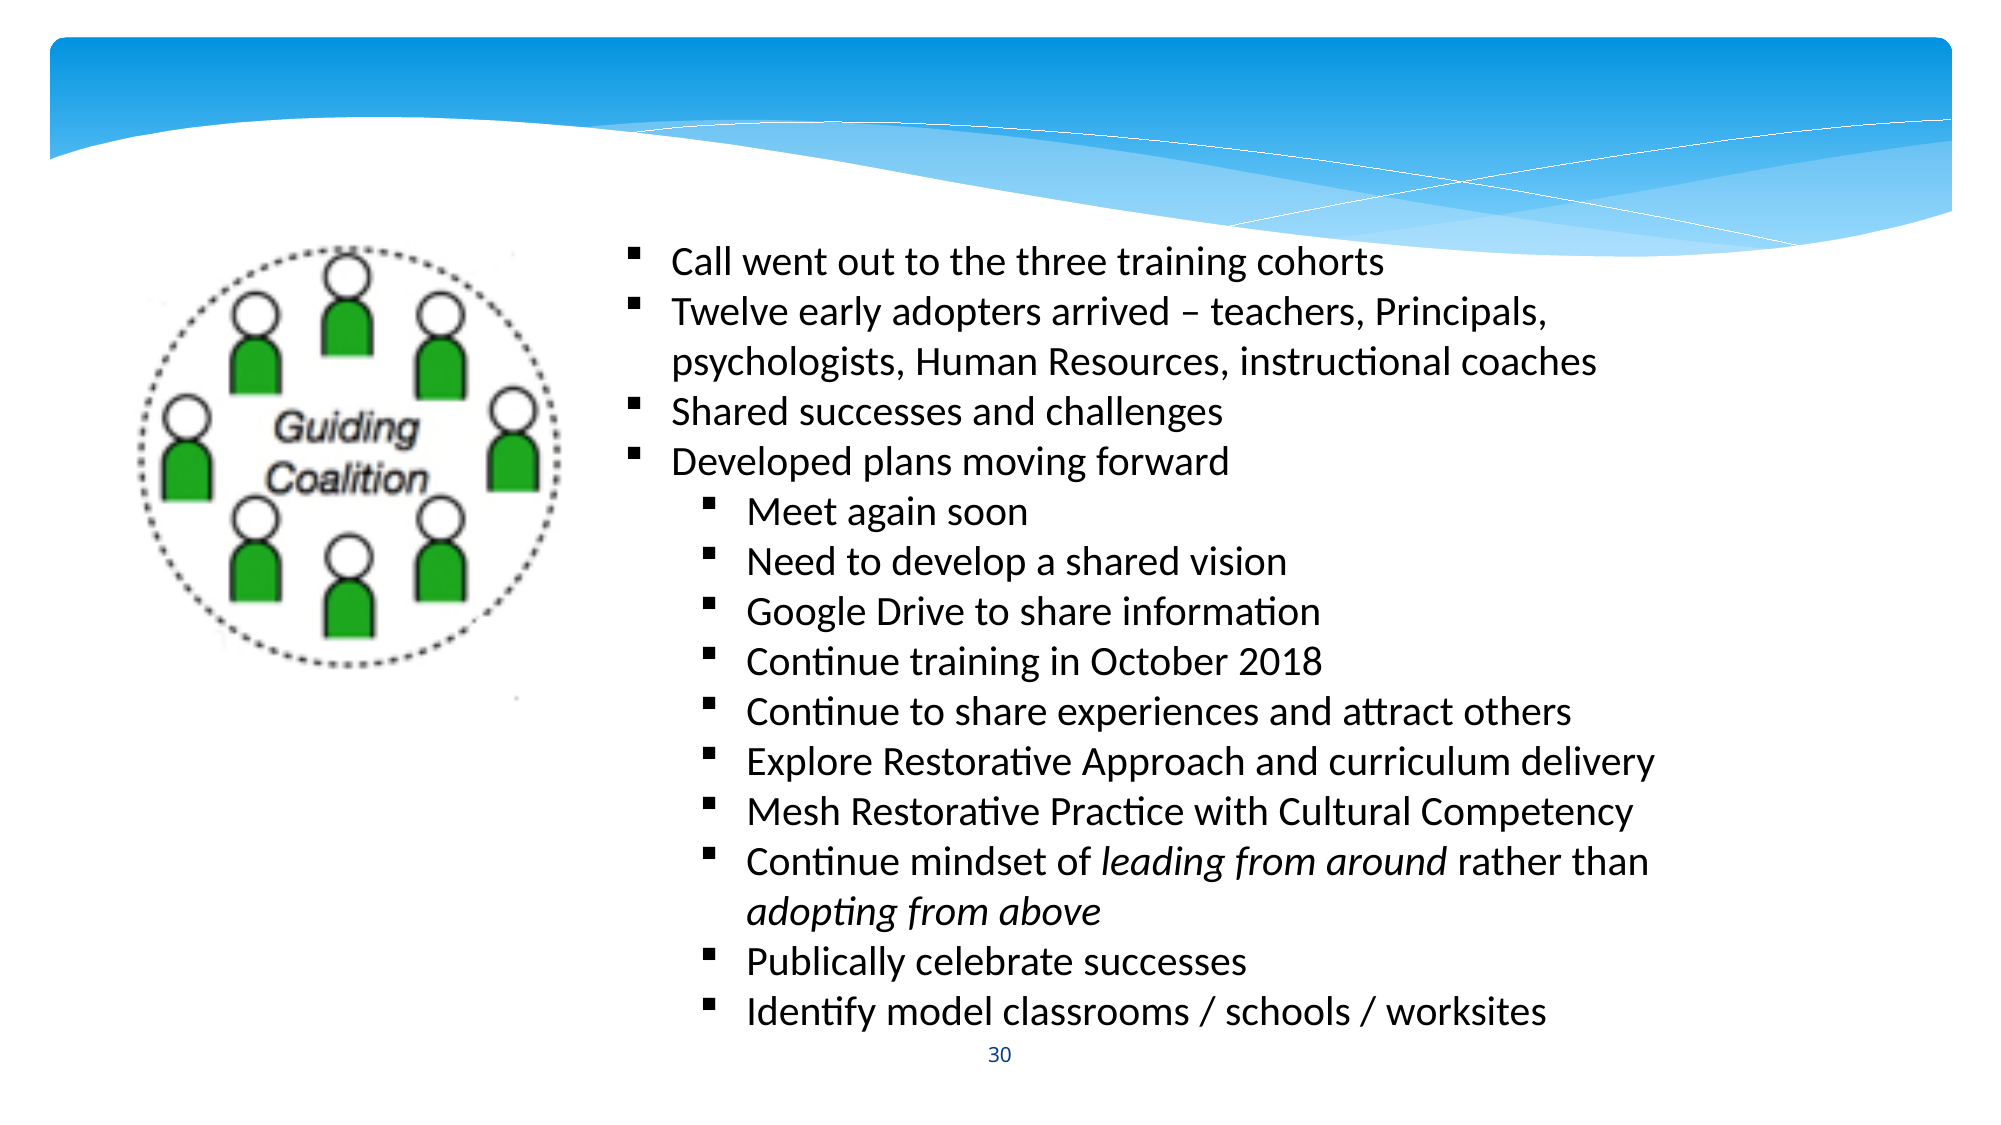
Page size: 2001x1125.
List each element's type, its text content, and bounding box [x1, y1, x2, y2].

slide_number 30 [872, 1042, 1128, 1086]
picture [79, 226, 664, 727]
text_box Call went out to the three training cohorts Twelve early adopters arrived – teachers, Principals, psychologists, Human Resources, instructional coaches Shared successes and challenges Developed plans moving forward Meet again soon Need to develop a shared vision Google Drive to share information Continue training in October 2018 Continue to share experiences and attract others Explore Restorative Approach and curriculum delivery Mesh Restorative Practice with Cultural Competency Continue mindset of leading from around rather than adopting from above Publically celebrate successes Identify model classrooms / schools / worksites [609, 226, 1743, 1042]
